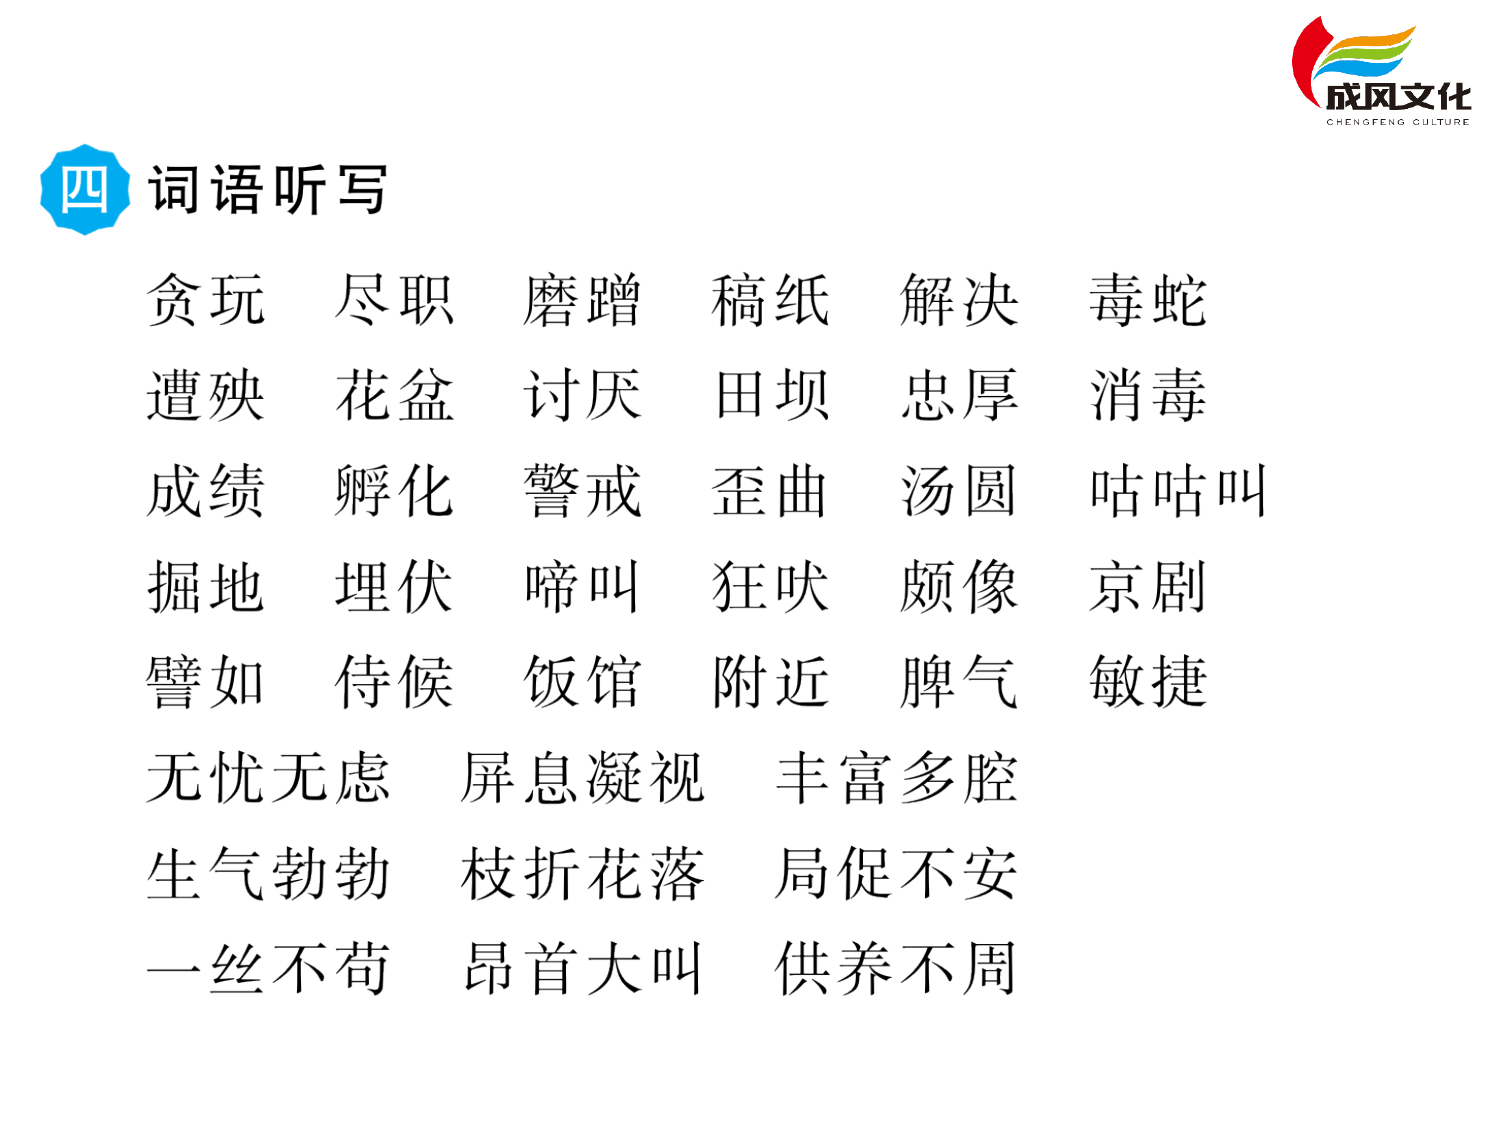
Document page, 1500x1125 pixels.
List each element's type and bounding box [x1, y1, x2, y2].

picture [35, 0, 1489, 1009]
